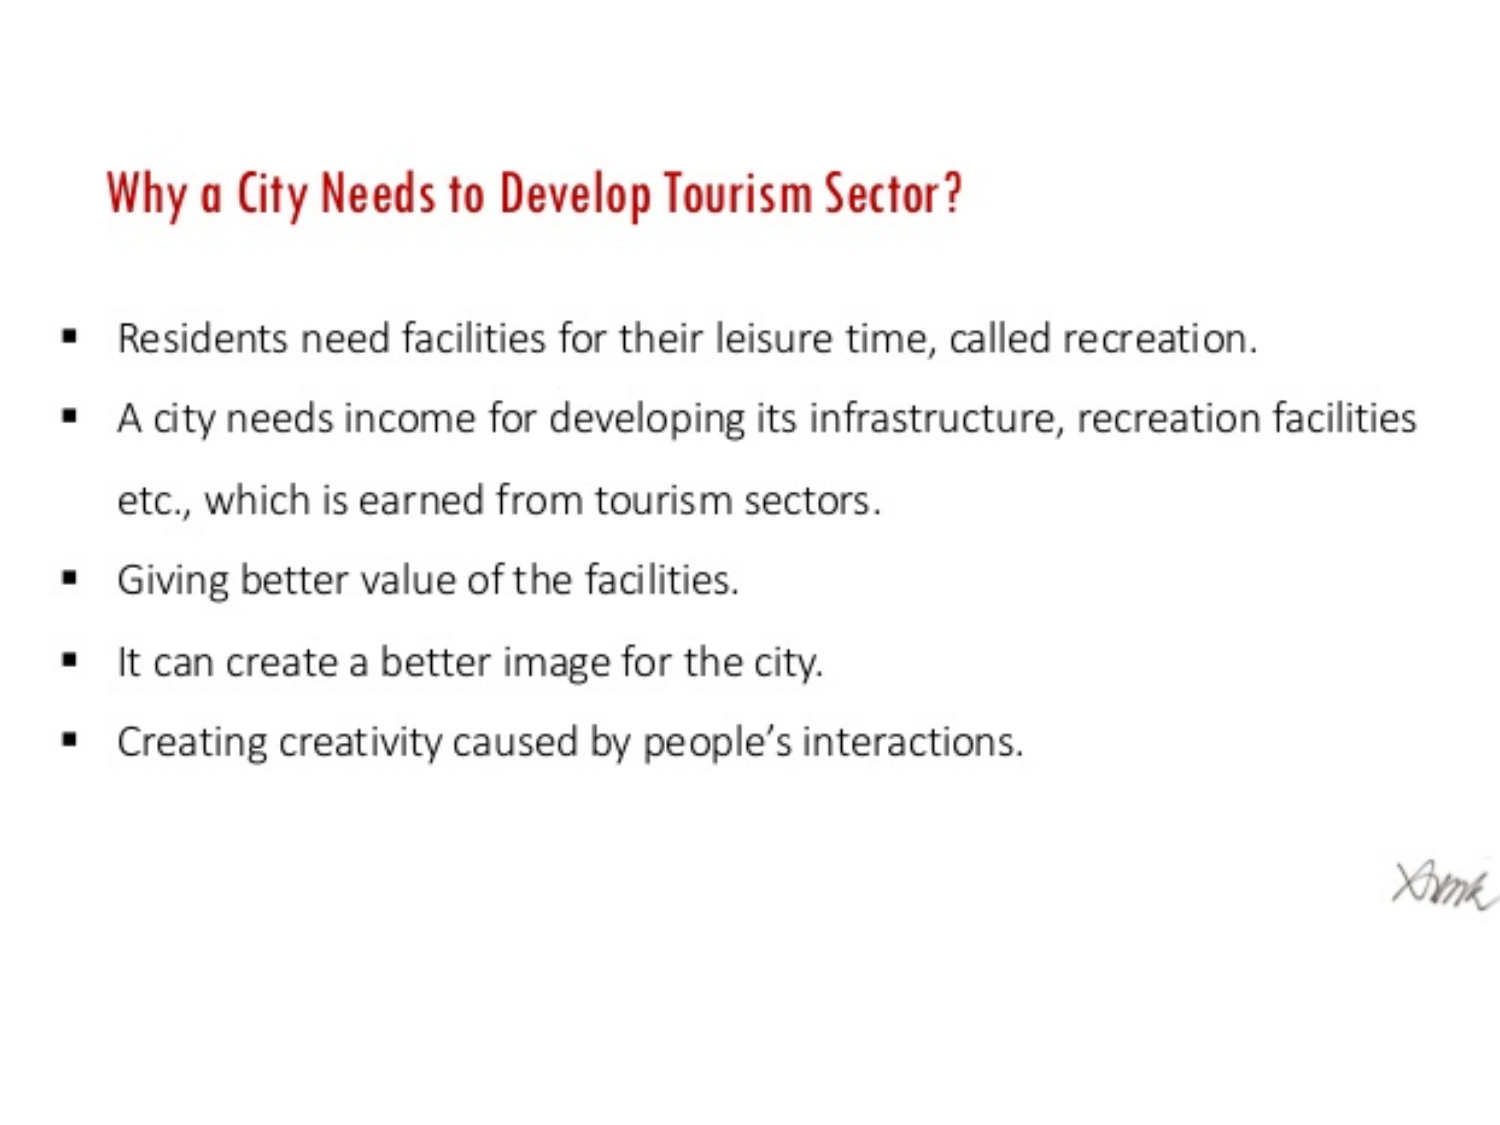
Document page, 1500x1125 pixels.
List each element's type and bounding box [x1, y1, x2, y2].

picture [0, 56, 1500, 923]
